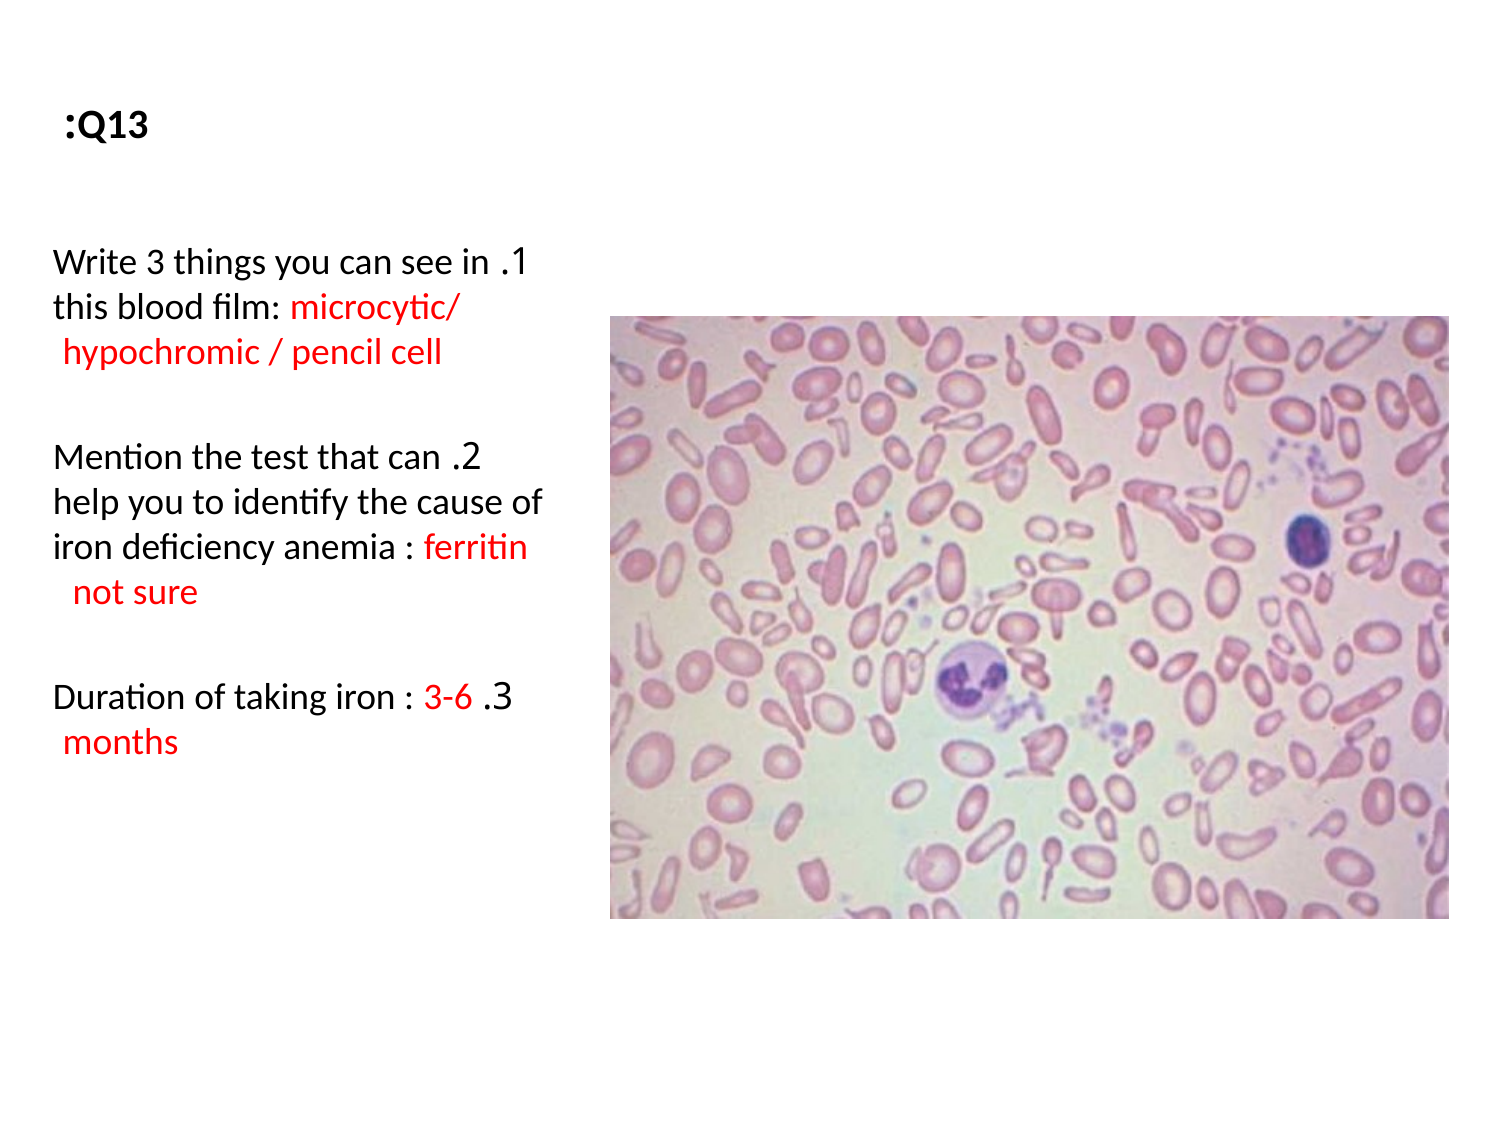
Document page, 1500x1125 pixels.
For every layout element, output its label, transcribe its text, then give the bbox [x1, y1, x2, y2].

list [610, 315, 1450, 919]
list 1. Write 3 things you can see in this blood film: microcytic/ hypochromic / pencil cell 2. Mention the test that can help you to identify the cause of iron deficiency anemia : ferritin not sure 3. Duration of taking iron : 3-6 months [37, 229, 569, 1005]
title Q13: [37, 77, 532, 154]
